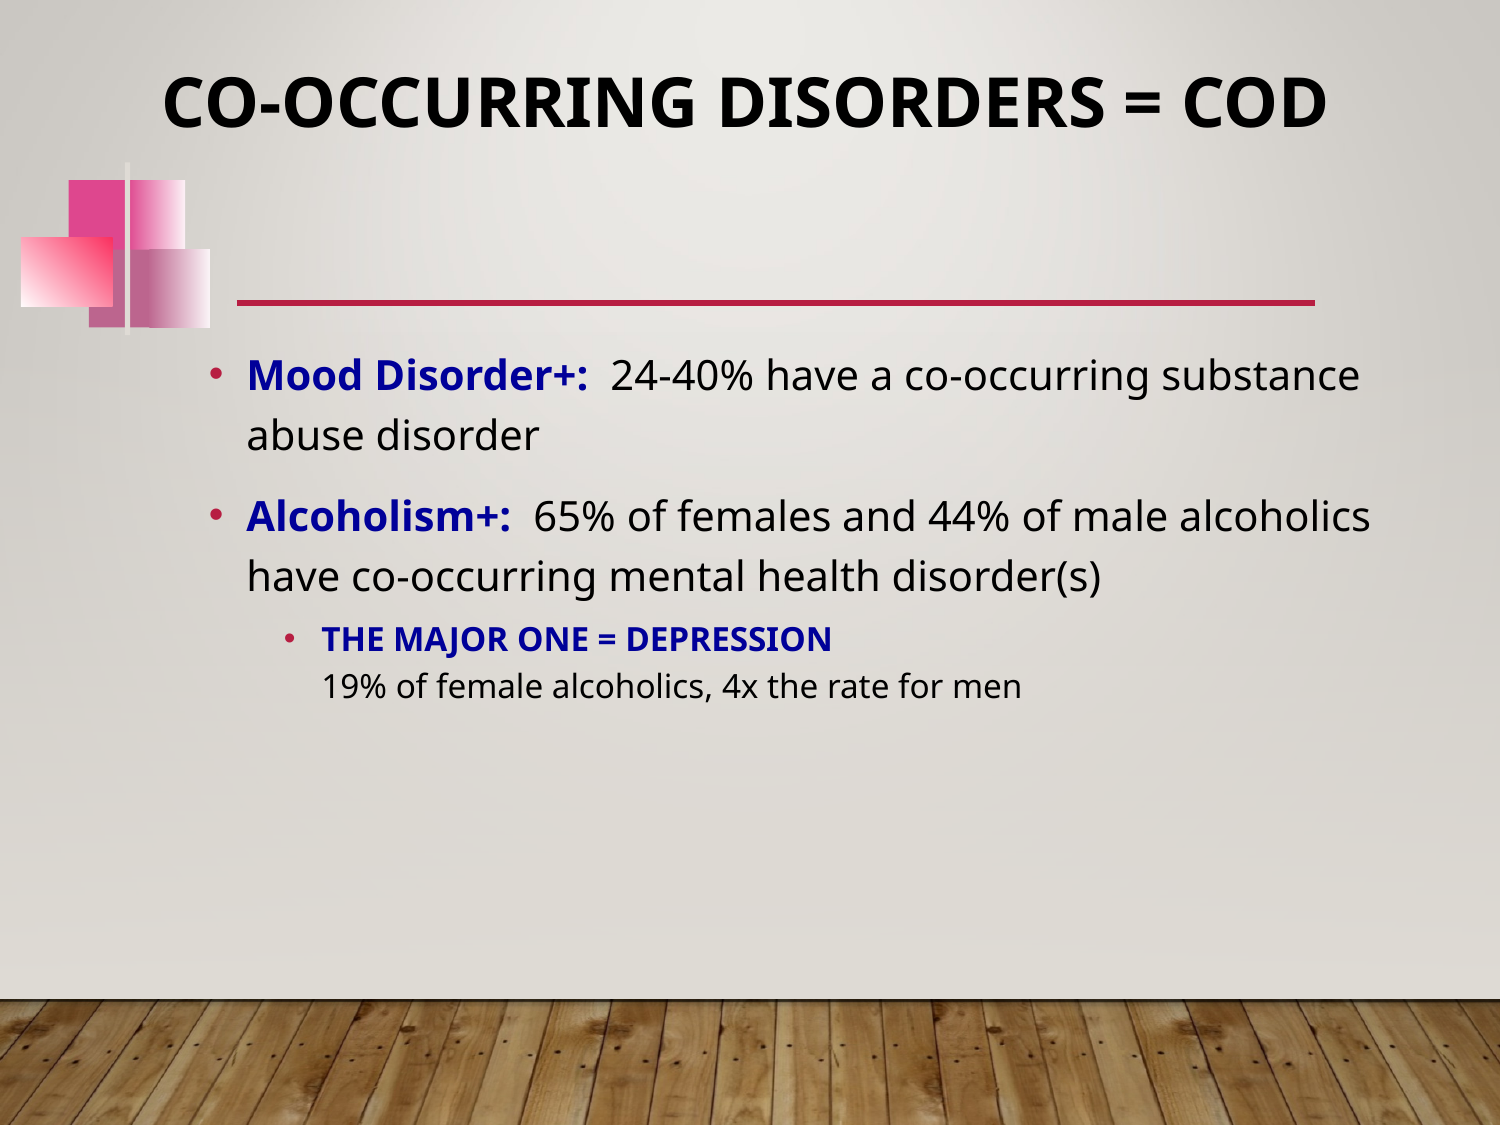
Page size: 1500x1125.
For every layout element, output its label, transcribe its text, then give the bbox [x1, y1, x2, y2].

title Co-Occurring Disorders = COD [146, 60, 1500, 202]
picture [0, 0, 1500, 395]
list Mood Disorder+: 24-40% have a co-occurring substance abuse disorder Alcoholism+: 65% of females and 44% of male alcoholics have co-occurring mental health disorder(s) THE MAJOR ONE = DEPRESSION 19% of female alcoholics, 4x the rate for men [193, 331, 1469, 1069]
picture [0, 999, 1500, 1125]
